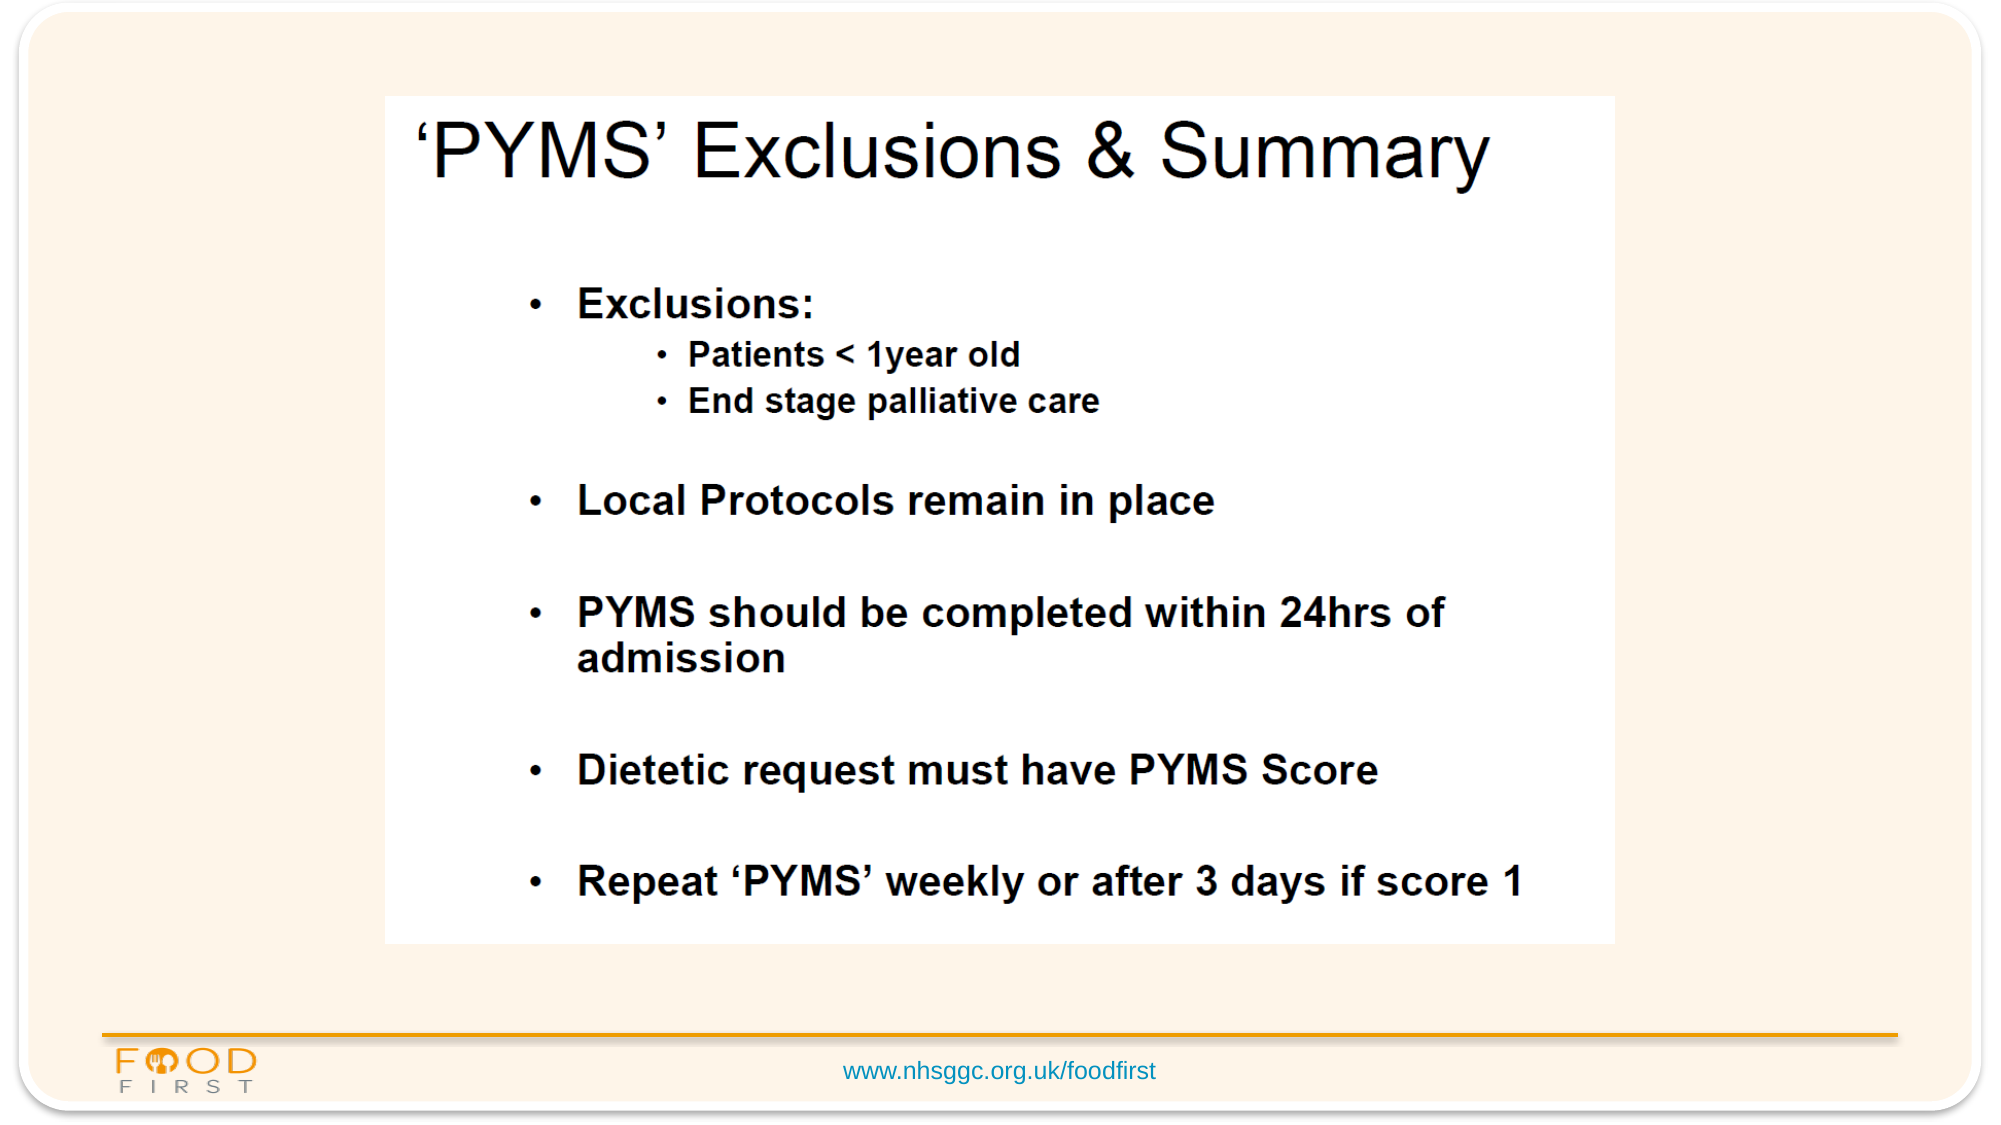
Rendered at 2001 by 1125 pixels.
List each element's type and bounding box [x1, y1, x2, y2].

list [385, 96, 1615, 944]
